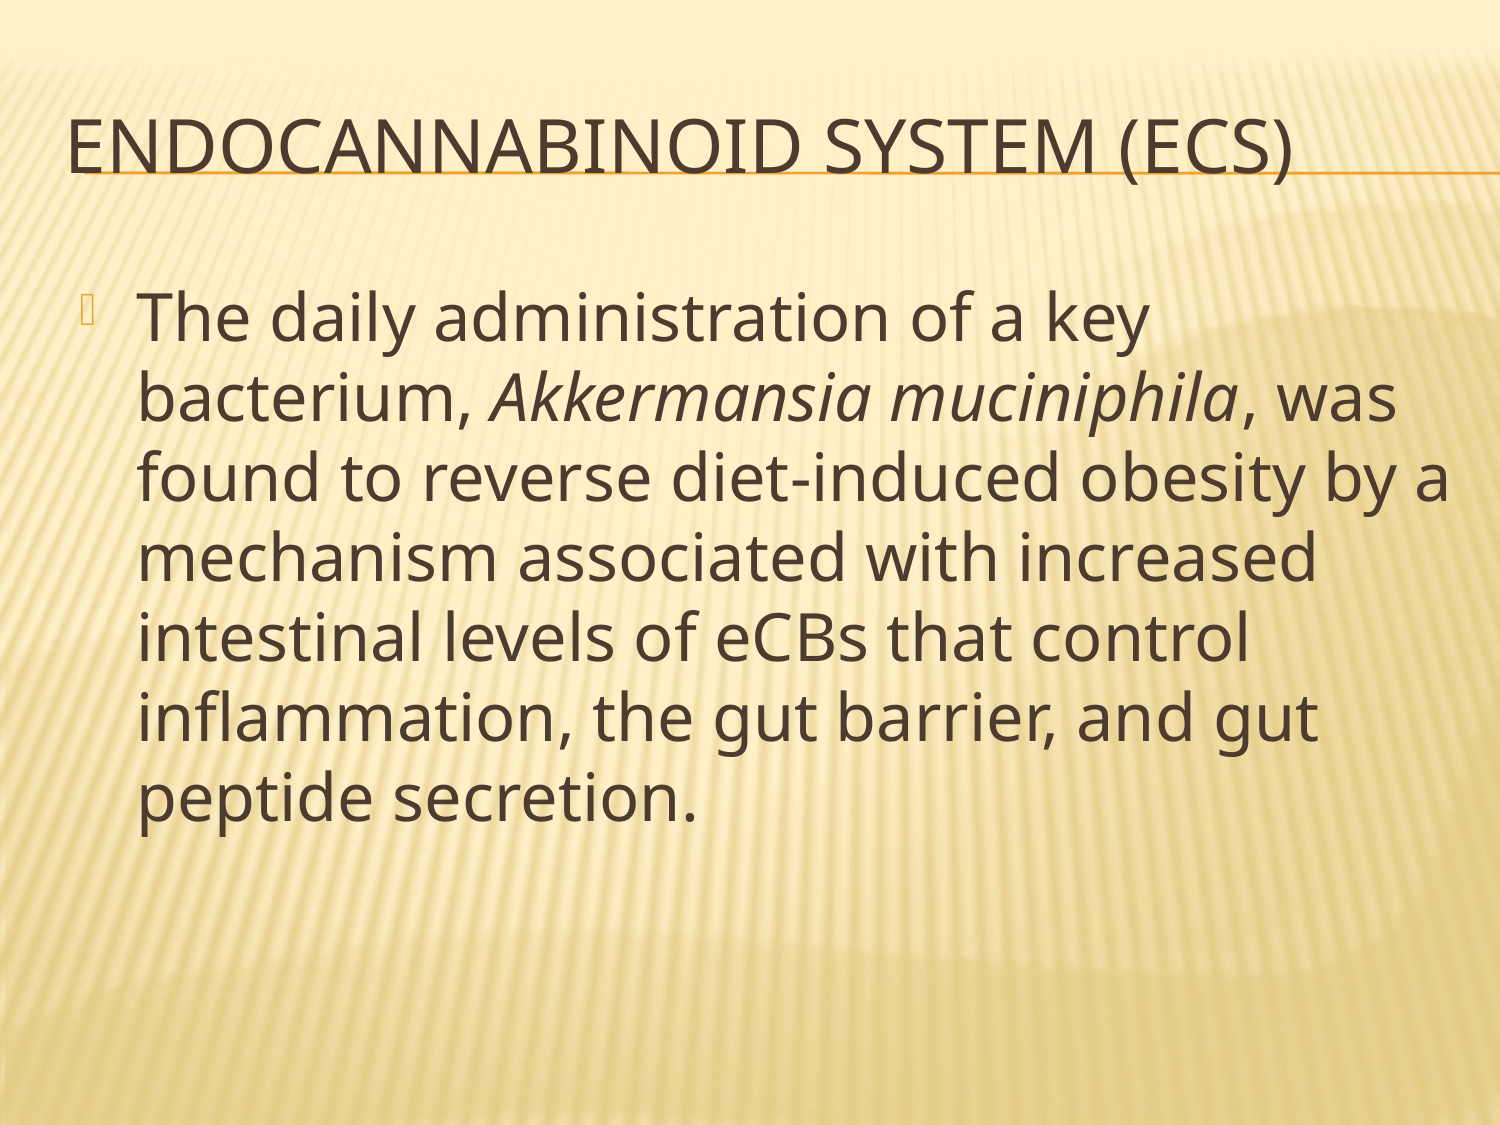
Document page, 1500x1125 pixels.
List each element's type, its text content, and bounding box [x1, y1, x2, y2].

title Endocannabinoid system (ECS) [50, 75, 1475, 213]
list The daily administration of a key bacterium, Akkermansia muciniphila, was found to reverse diet‐induced obesity by a mechanism associated with increased intestinal levels of eCBs that control inflammation, the gut barrier, and gut peptide secretion. [64, 267, 1490, 1010]
